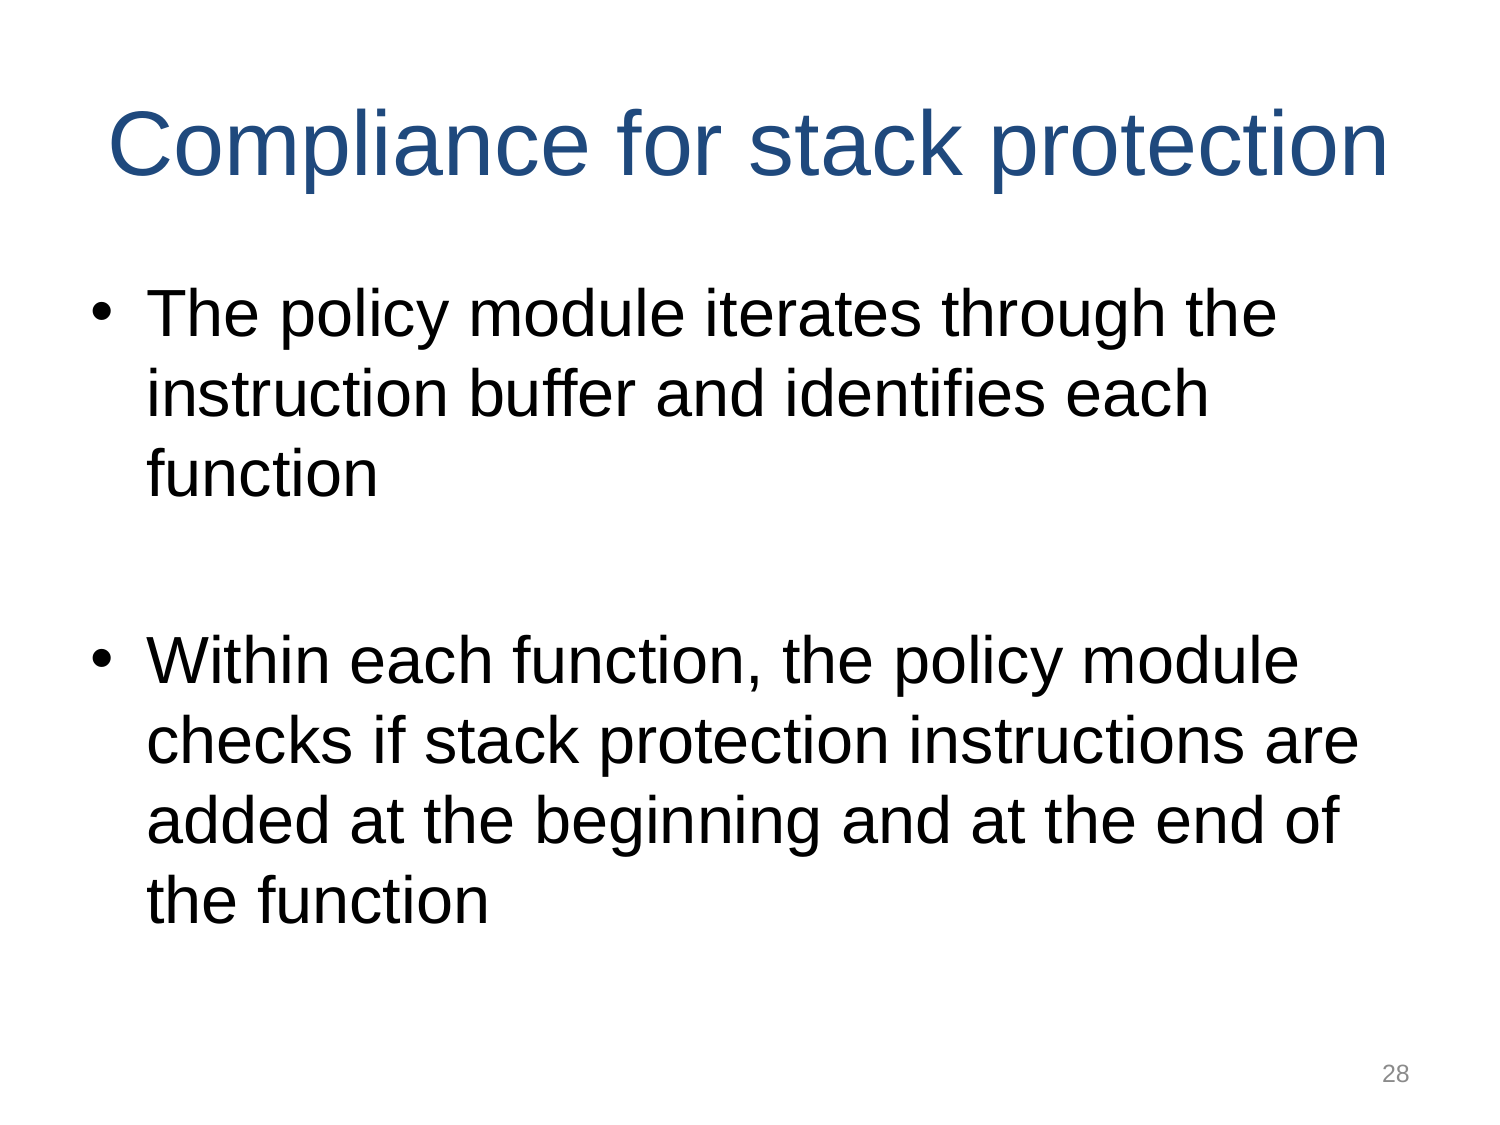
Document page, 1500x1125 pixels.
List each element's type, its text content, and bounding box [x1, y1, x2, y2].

slide_number 28 [1074, 1042, 1425, 1103]
title Compliance for stack protection [75, 45, 1425, 233]
list The policy module iterates through the instruction buffer and identifies each function Within each function, the policy module checks if stack protection instructions are added at the beginning and at the end of the function [75, 262, 1425, 1005]
